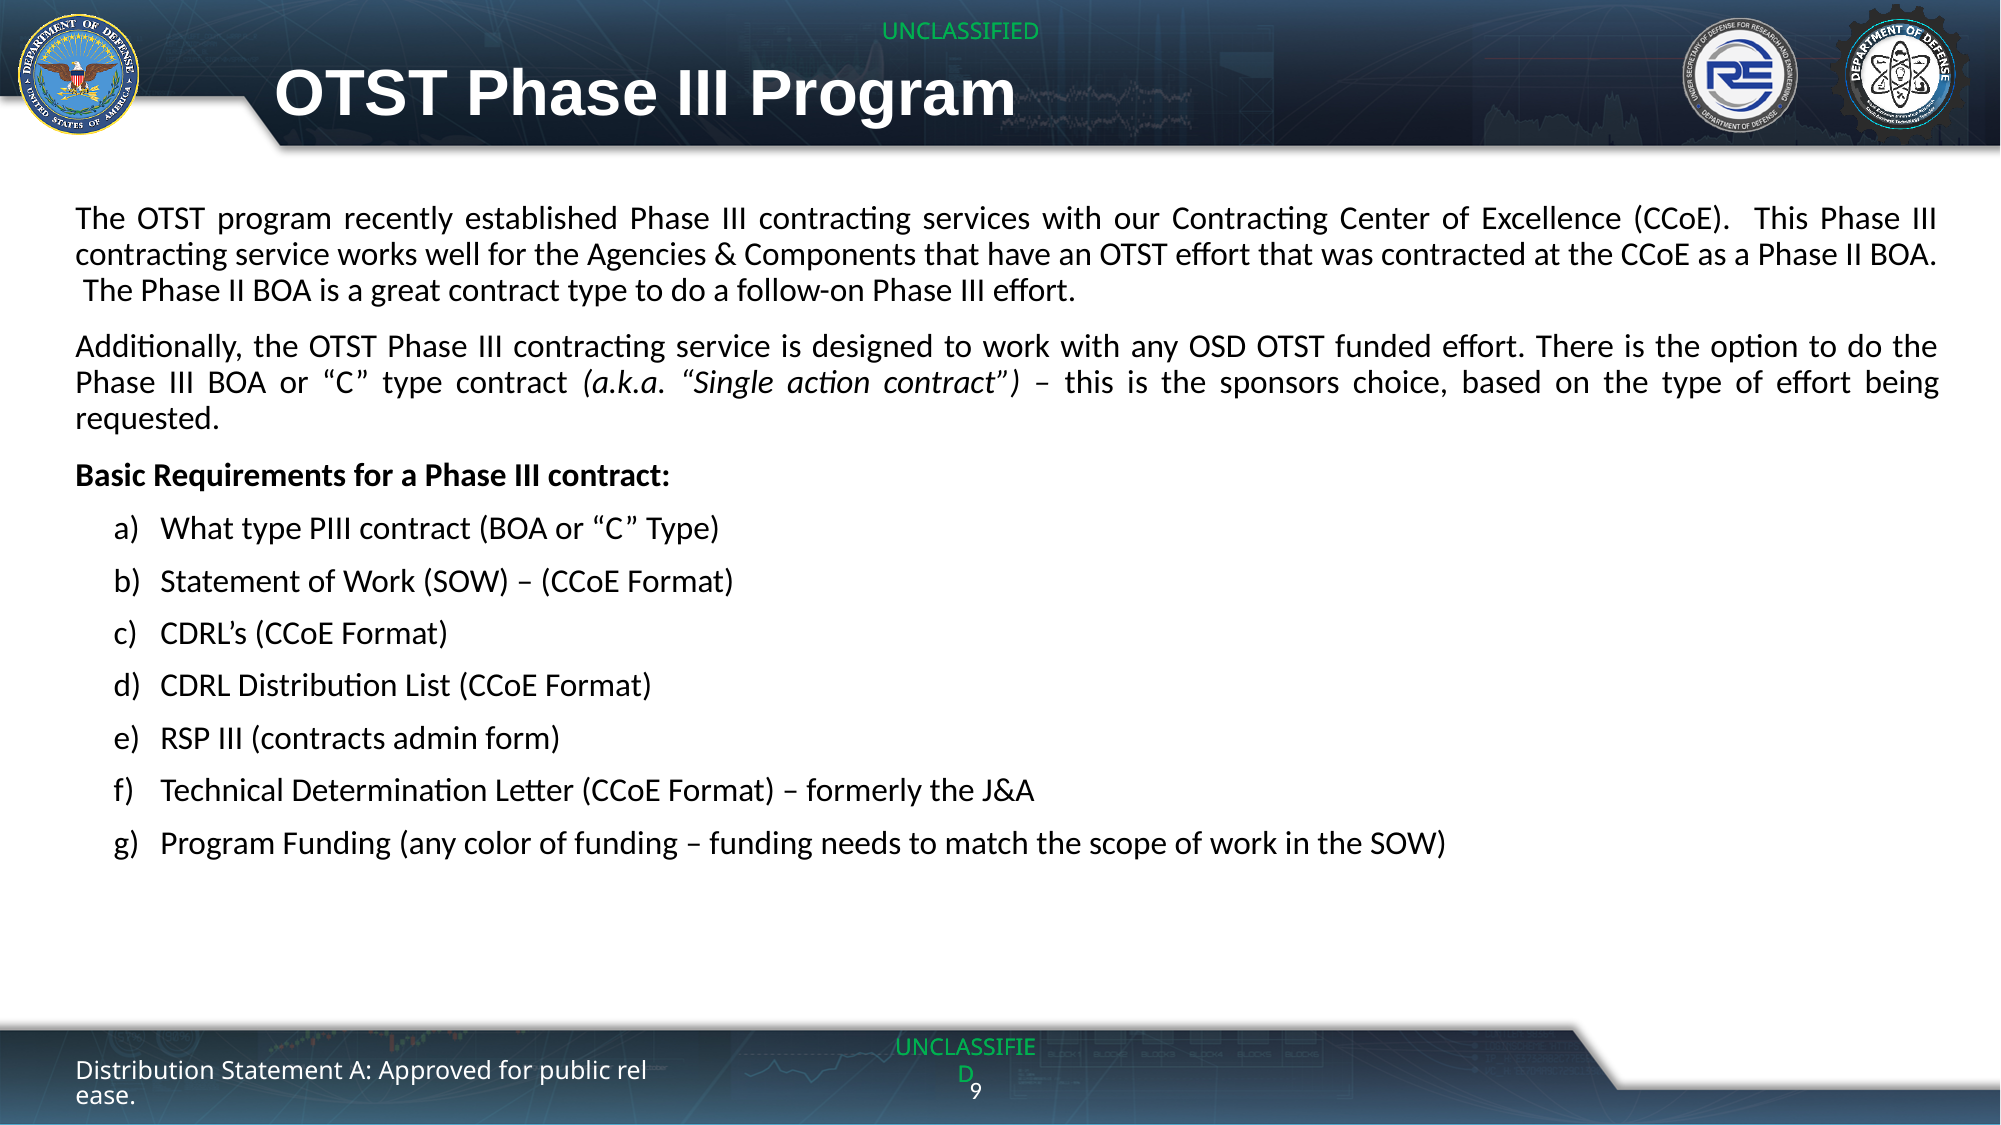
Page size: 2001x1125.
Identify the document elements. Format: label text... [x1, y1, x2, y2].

picture [0, 0, 2001, 1125]
text_box The OTST program recently established Phase III contracting services with our Contracting Center of Excellence (CCoE). This Phase III contracting service works well for the Agencies & Components that have an OTST effort that was contracted at the CCoE as a Phase II BOA. The Phase II BOA is a great contract type to do a follow-on Phase III effort. Additionally, the OTST Phase III contracting service is designed to work with any OSD OTST funded effort. There is the option to do the Phase III BOA or “C” type contract (a.k.a. “Single action contract”) – this is the sponsors choice, based on the type of effort being requested. Basic Requirements for a Phase III contract: What type PIII contract (BOA or “C” Type) Statement of Work (SOW) – (CCoE Format) CDRL’s (CCoE Format) CDRL Distribution List (CCoE Format) RSP III (contracts admin form) Technical Determination Letter (CCoE Format) – formerly the J&A Program Funding (any color of funding – funding needs to match the scope of work in the SOW) [60, 193, 1956, 983]
slide_number 9 [934, 1059, 998, 1119]
title OTST Phase III Program [259, 51, 1676, 138]
footer Distribution Statement A: Approved for public release. [60, 1042, 666, 1100]
